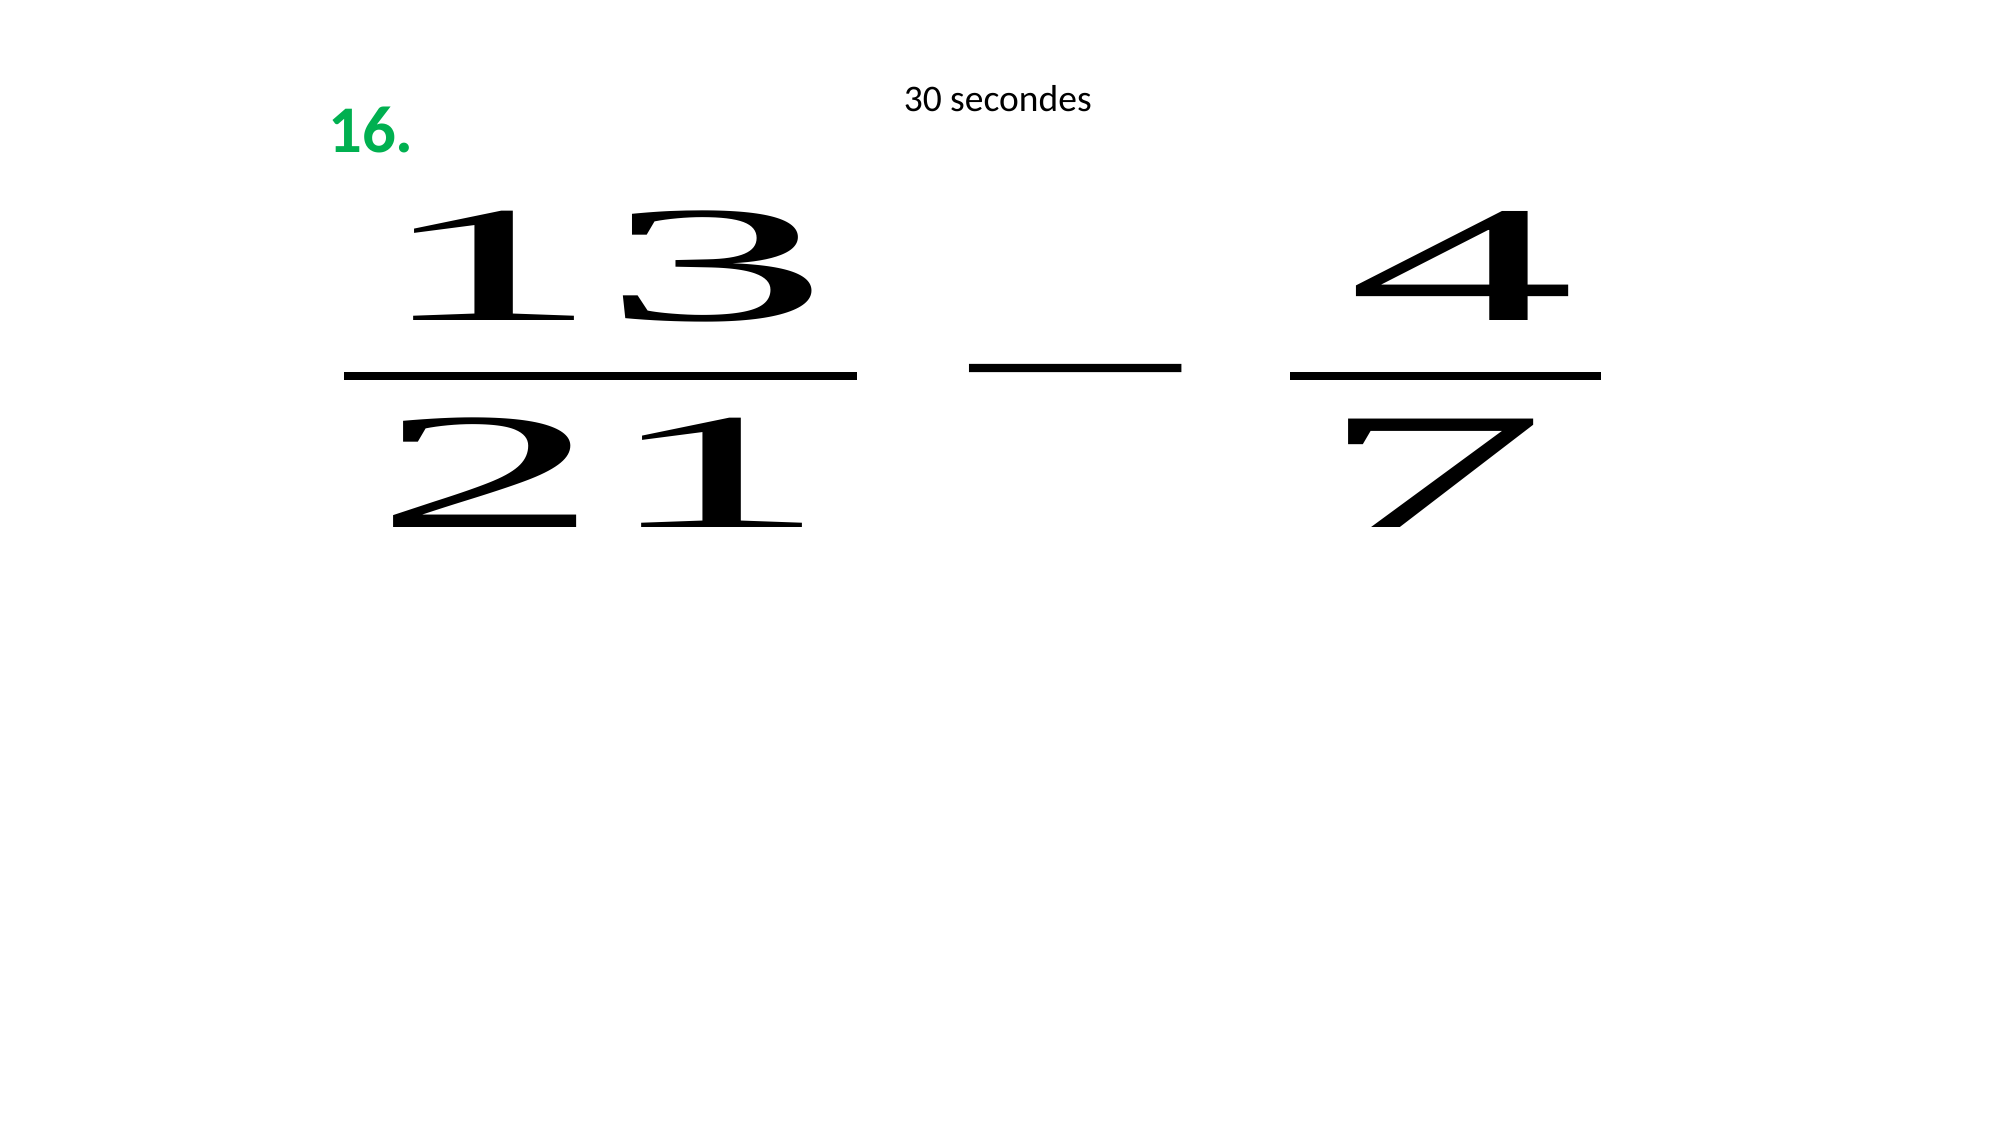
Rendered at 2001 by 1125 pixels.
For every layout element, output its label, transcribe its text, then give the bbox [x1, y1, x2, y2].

text_box 30 secondes [775, 66, 1221, 127]
text_box 16. [313, 78, 432, 174]
